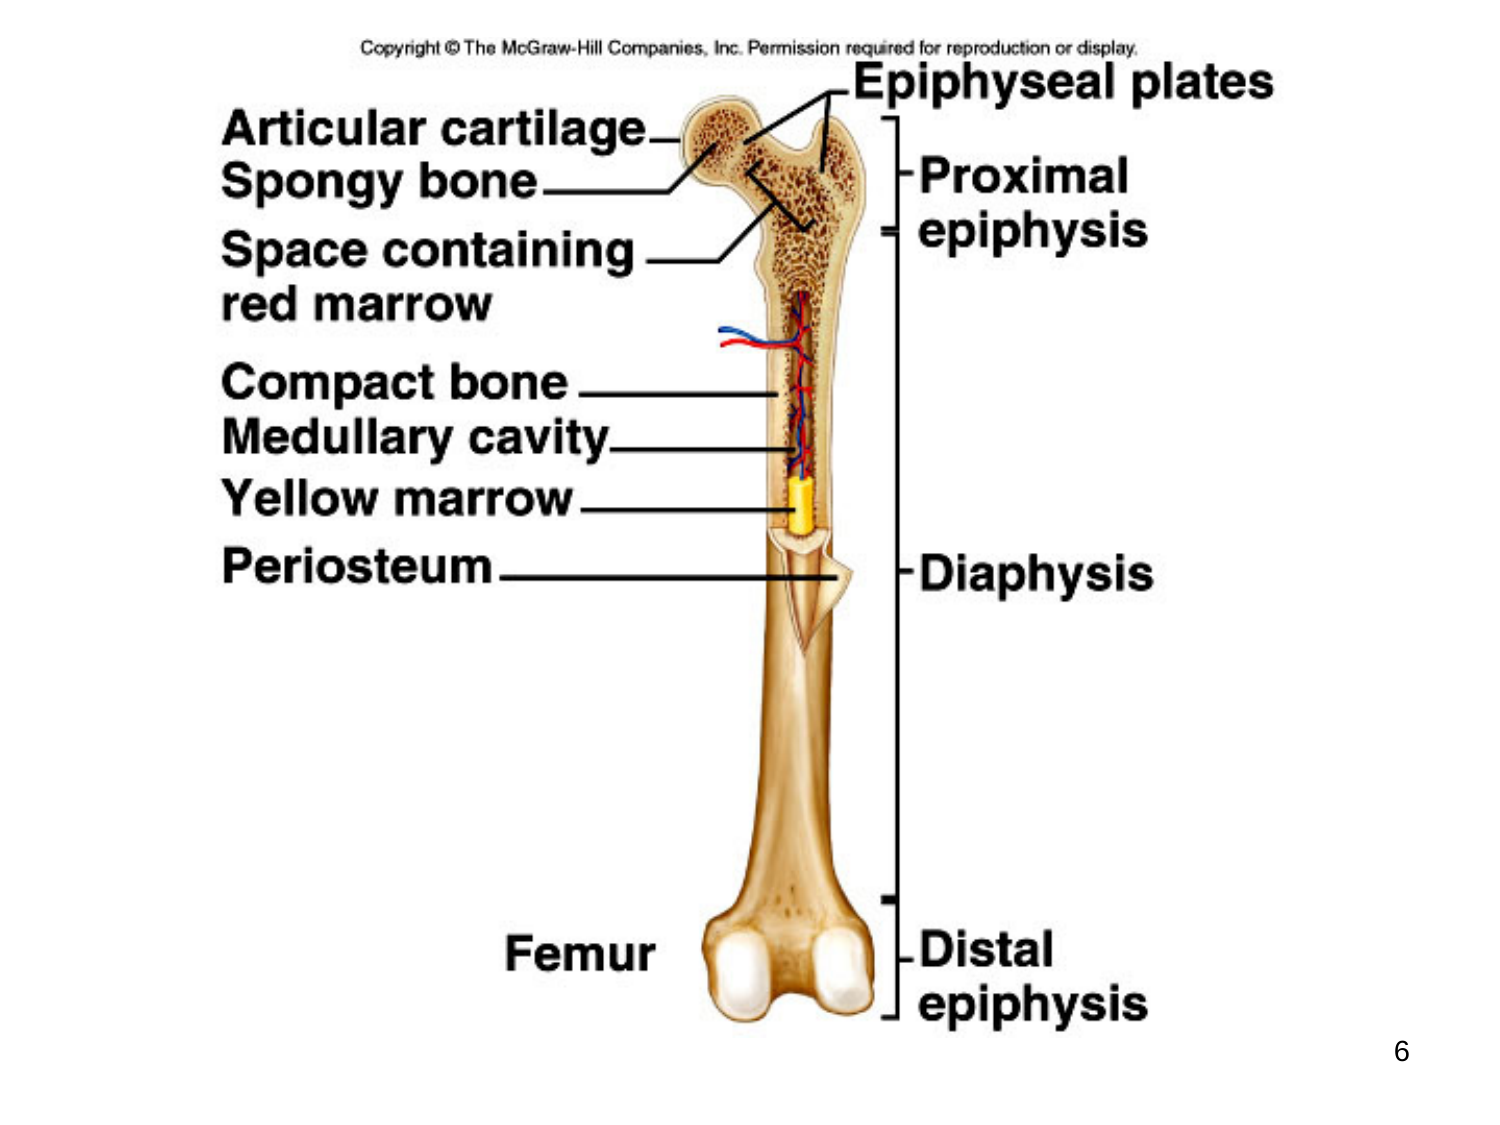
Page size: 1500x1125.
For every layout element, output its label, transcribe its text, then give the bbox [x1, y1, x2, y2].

picture [83, 37, 1417, 1038]
slide_number 6 [1074, 1024, 1426, 1103]
